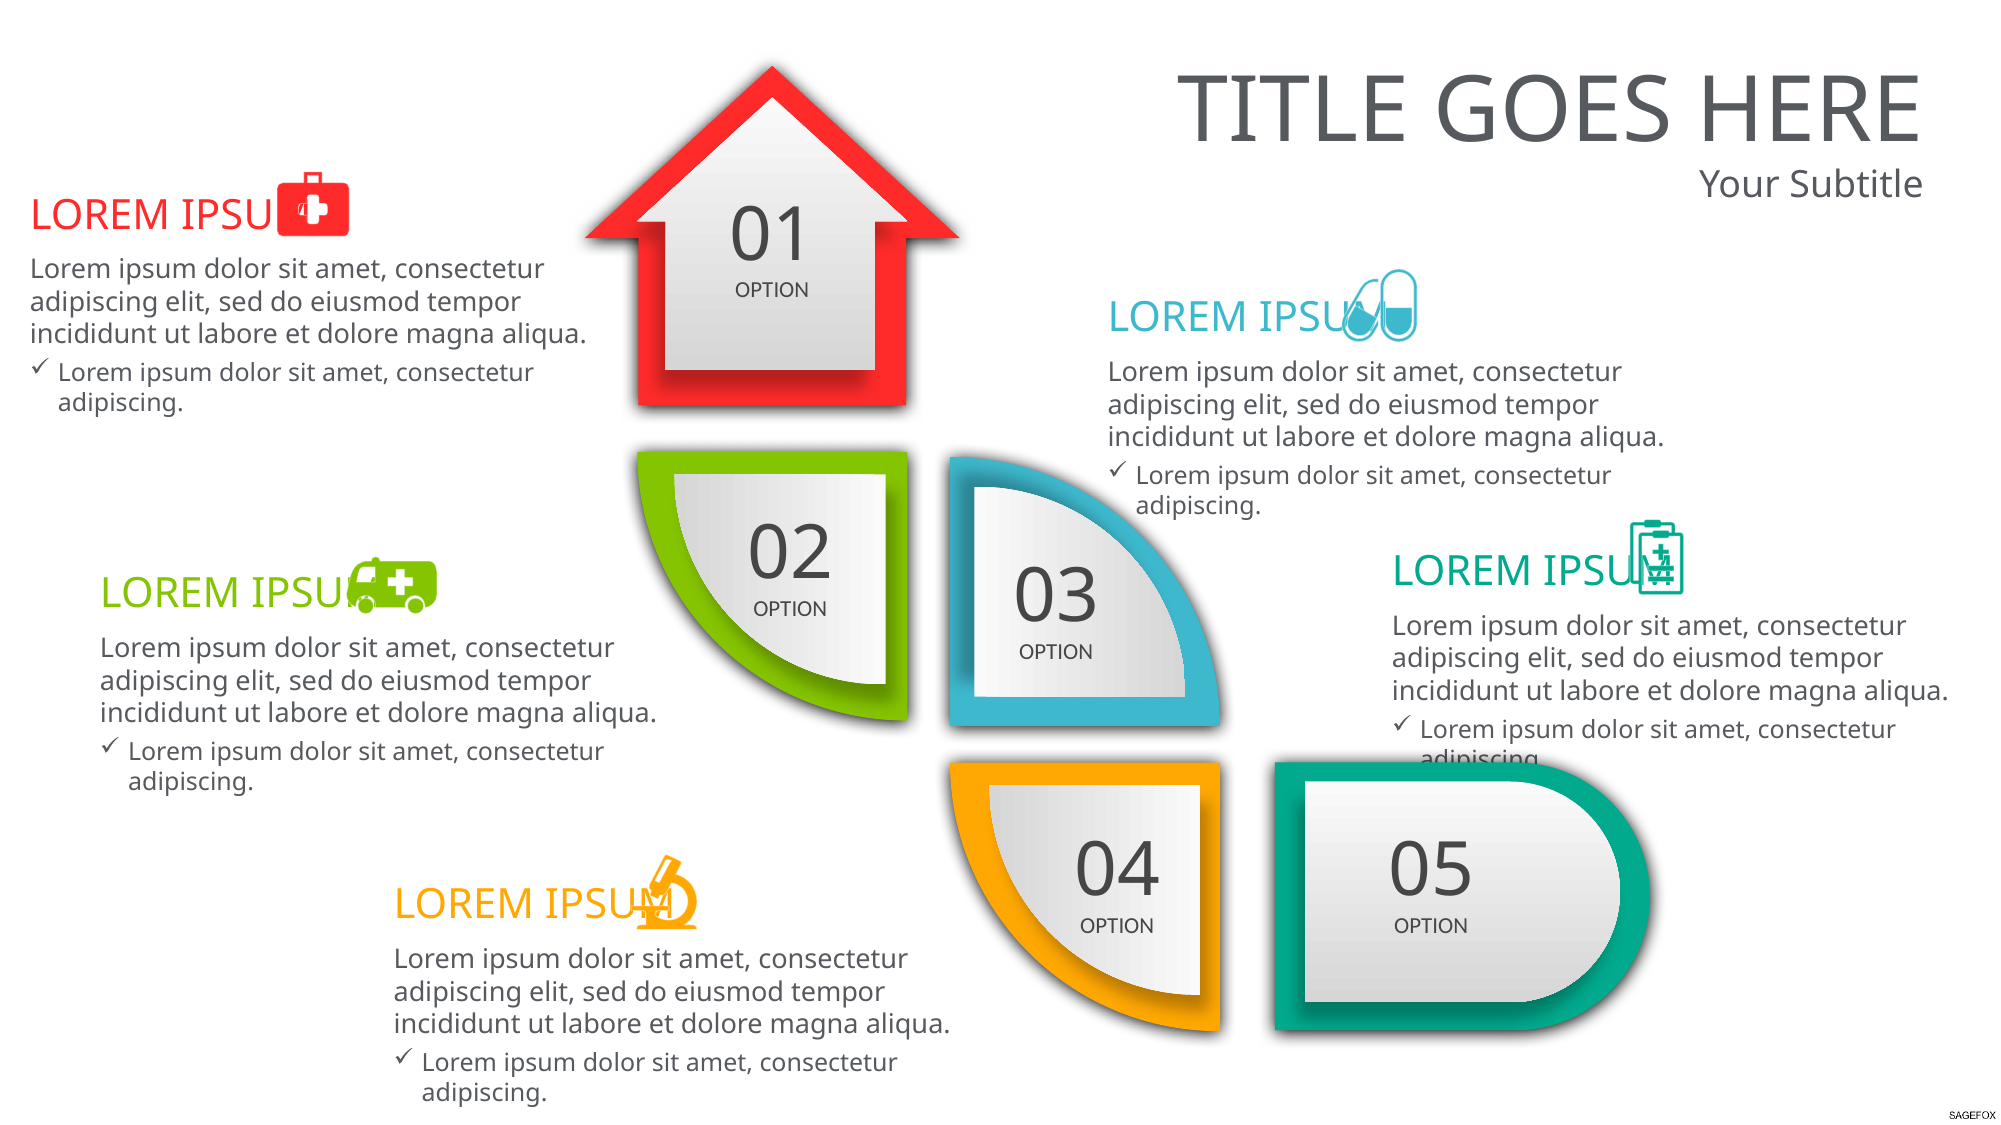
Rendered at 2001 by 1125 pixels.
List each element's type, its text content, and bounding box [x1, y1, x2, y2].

text_box LOREM IPSUM Lorem ipsum dolor sit amet, consectetur adipiscing elit, sed do eiusmod tempor incididunt ut labore et dolore magna aliqua. Lorem ipsum dolor sit amet, consectetur adipiscing. [1092, 282, 1742, 527]
text_box TITLE GOES HERE Your Subtitle [1035, 42, 1939, 212]
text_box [1339, 268, 1418, 344]
picture [1924, 1102, 2000, 1123]
text_box [988, 783, 1202, 996]
text_box LOREM IPSUM Lorem ipsum dolor sit amet, consectetur adipiscing elit, sed do eiusmod tempor incididunt ut labore et dolore magna aliqua. Lorem ipsum dolor sit amet, consectetur adipiscing. [14, 179, 664, 425]
text_box 02 OPTION [733, 498, 847, 626]
text_box LOREM IPSUM Lorem ipsum dolor sit amet, consectetur adipiscing elit, sed do eiusmod tempor incididunt ut labore et dolore magna aliqua. Lorem ipsum dolor sit amet, consectetur adipiscing. [85, 558, 734, 803]
text_box [948, 761, 1222, 1033]
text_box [346, 556, 437, 614]
text_box [1273, 761, 1651, 1032]
text_box LOREM IPSUM Lorem ipsum dolor sit amet, consectetur adipiscing elit, sed do eiusmod tempor incididunt ut labore et dolore magna aliqua. Lorem ipsum dolor sit amet, consectetur adipiscing. [378, 869, 1028, 1114]
text_box 05 OPTION [1374, 815, 1488, 943]
text_box [973, 485, 1187, 698]
text_box LOREM IPSUM Lorem ipsum dolor sit amet, consectetur adipiscing elit, sed do eiusmod tempor incididunt ut labore et dolore magna aliqua. Lorem ipsum dolor sit amet, consectetur adipiscing. [1377, 536, 2000, 781]
text_box [631, 854, 697, 930]
text_box [1303, 780, 1621, 1004]
text_box 04 OPTION [1060, 815, 1174, 943]
text_box [636, 450, 909, 722]
text_box [634, 95, 910, 372]
text_box [582, 64, 963, 407]
text_box [277, 171, 350, 237]
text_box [1629, 519, 1684, 595]
text_box [948, 456, 1222, 727]
text_box 01 OPTION [715, 180, 829, 308]
text_box [673, 473, 887, 686]
text_box 03 OPTION [999, 541, 1113, 670]
